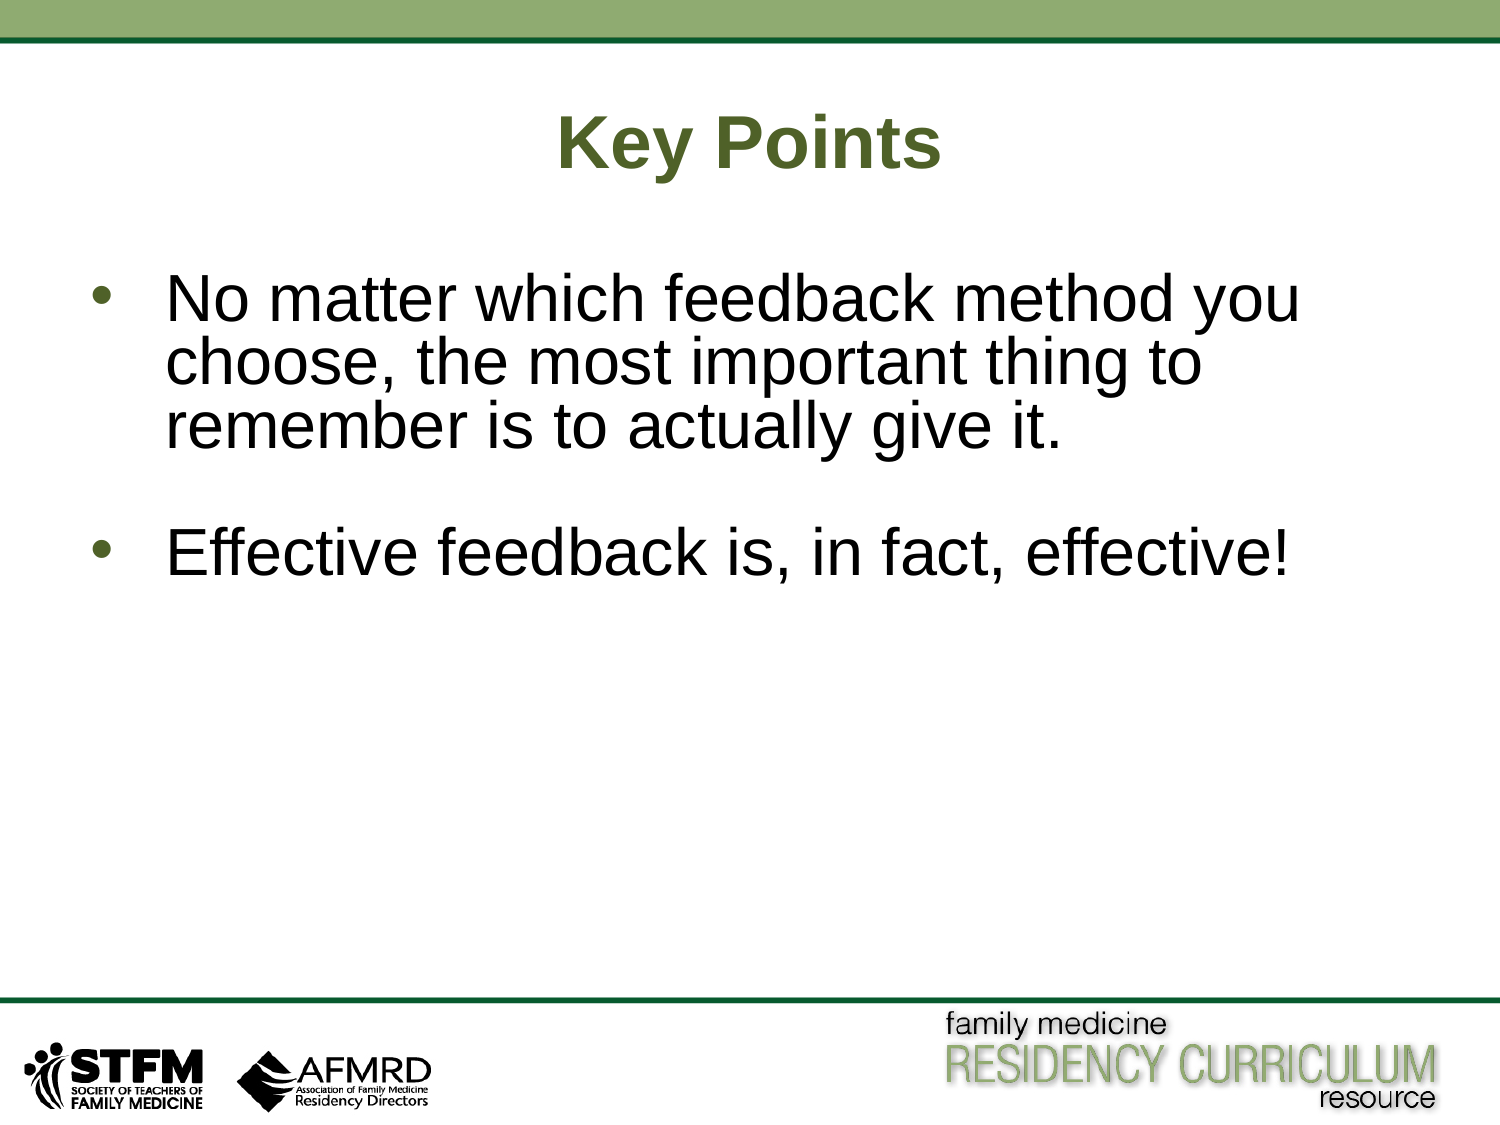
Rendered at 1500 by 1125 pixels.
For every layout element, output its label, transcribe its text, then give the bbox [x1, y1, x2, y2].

list No matter which feedback method you choose, the most important thing to remember is to actually give it. Effective feedback is, in fact, effective! [75, 262, 1425, 929]
picture [0, 0, 1500, 1125]
title Key Points [75, 45, 1425, 233]
